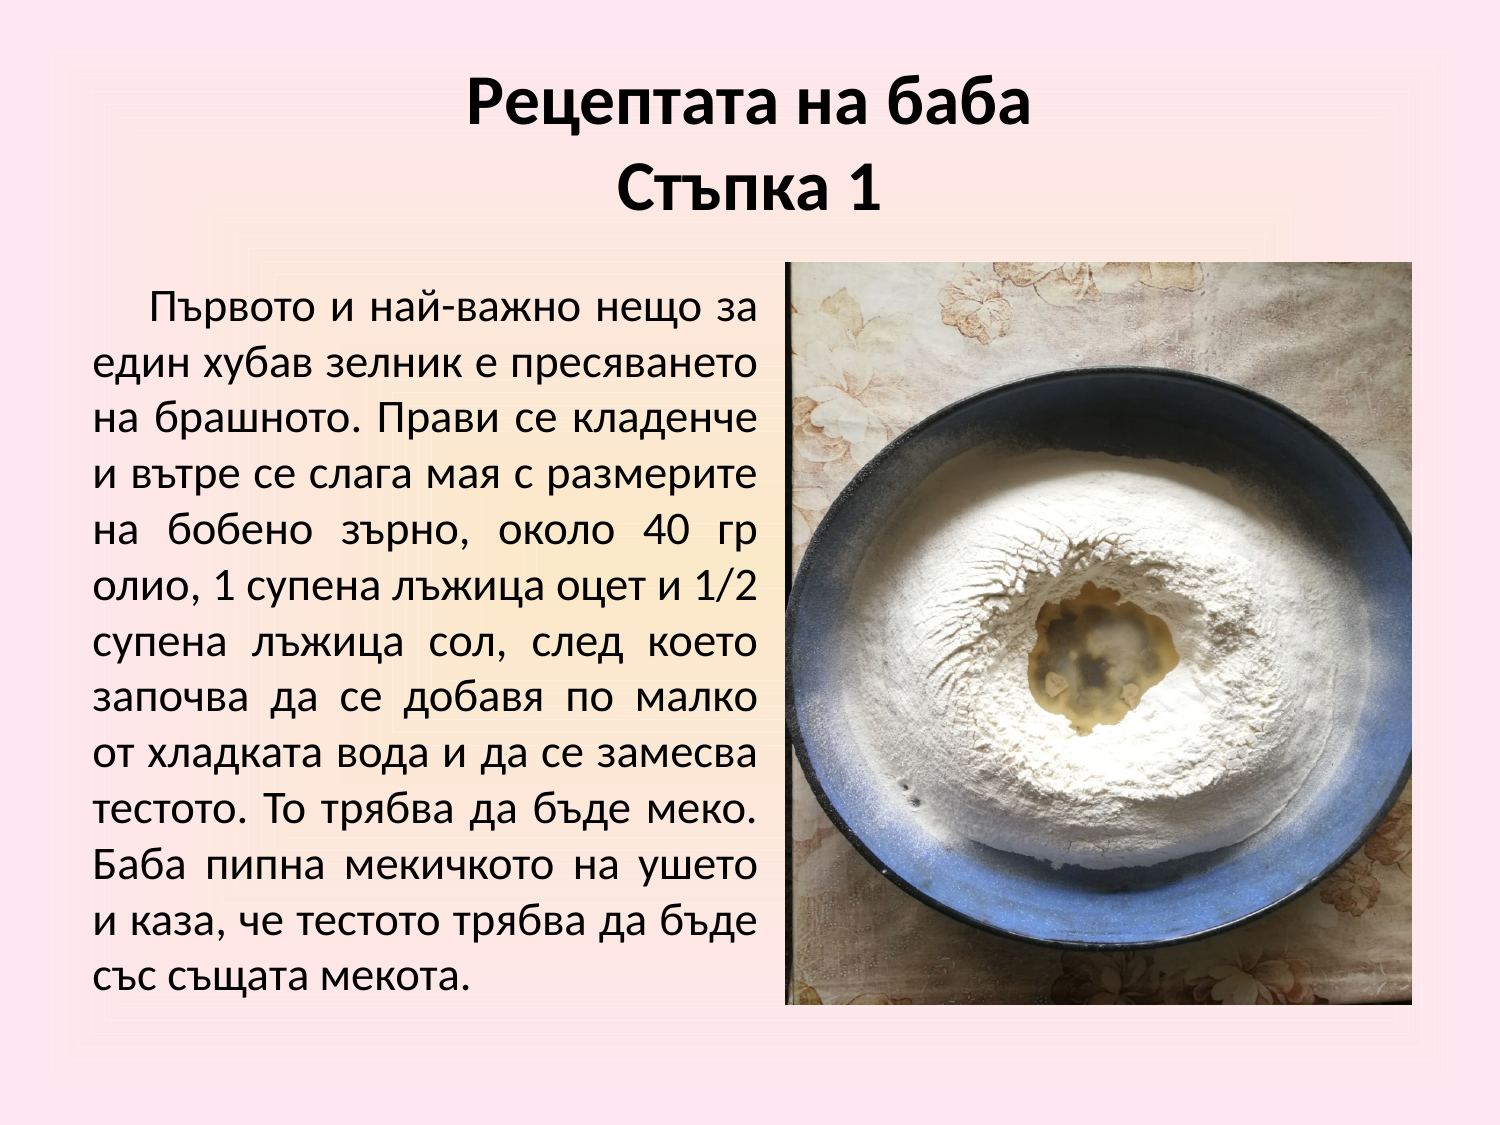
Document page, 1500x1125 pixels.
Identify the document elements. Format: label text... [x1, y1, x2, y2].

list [785, 262, 1412, 1006]
title Рецептата на баба Стъпка 1 [75, 45, 1425, 233]
list Първото и най-важно нещо за един хубав зелник е пресяването на брашното. Прави се кладенче и вътре се слага мая с размерите на бобено зърно, около 40 гр олио, 1 супена лъжица оцет и 1/2 супена лъжица сол, след което започва да се добавя по малко от хладката вода и да се замесва тестото. То трябва да бъде меко. Баба пипна мекичкото на ушето и каза, че тестото трябва да бъде със същата мекота. [64, 267, 774, 1047]
